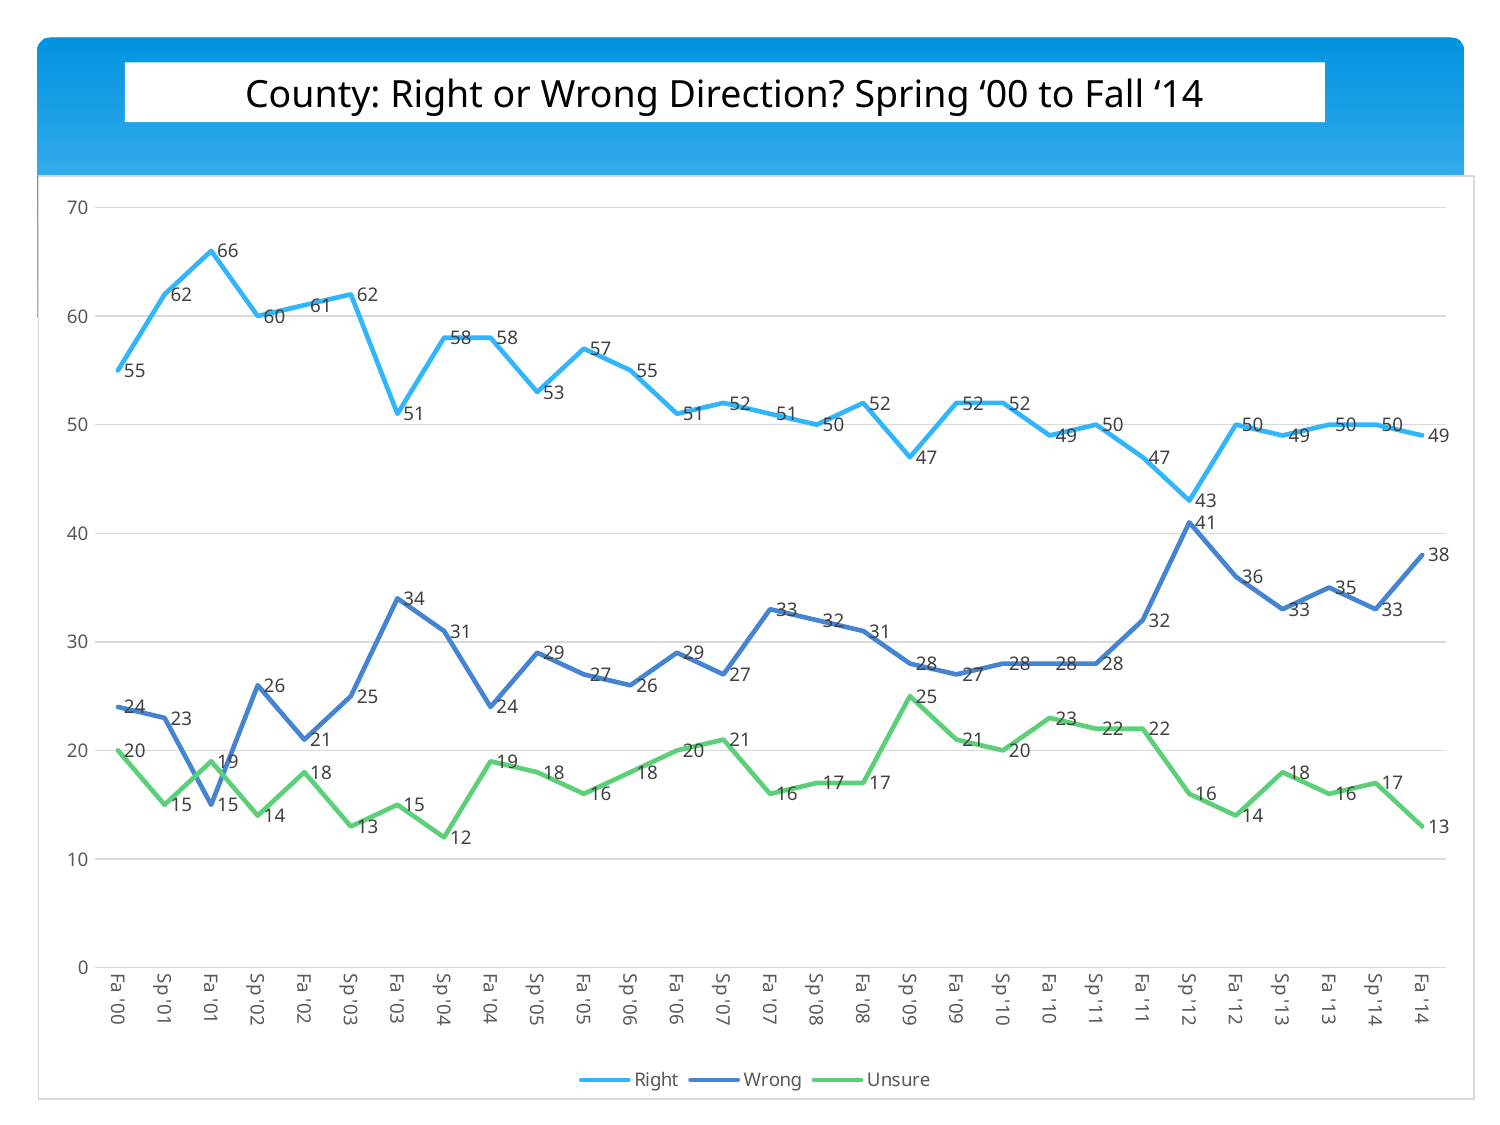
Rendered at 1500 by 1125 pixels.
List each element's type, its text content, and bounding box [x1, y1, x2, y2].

text_box County: Right or Wrong Direction? Spring ‘00 to Fall ‘14 [124, 62, 1325, 123]
chart [37, 174, 1476, 1101]
